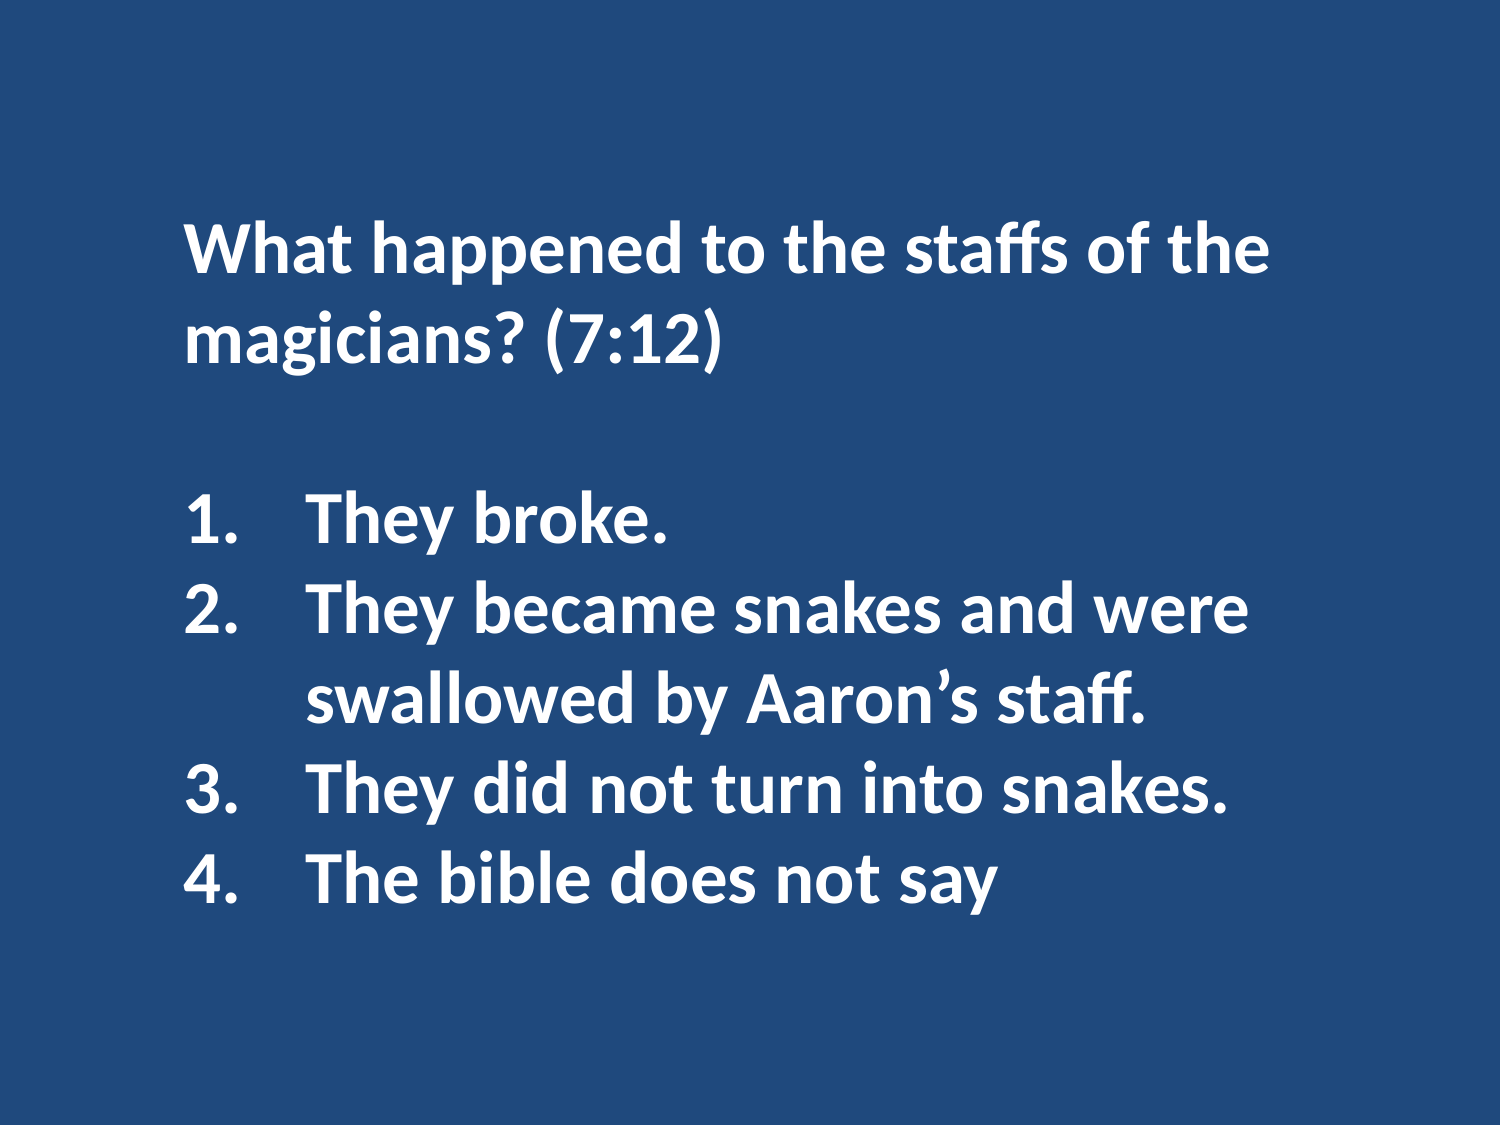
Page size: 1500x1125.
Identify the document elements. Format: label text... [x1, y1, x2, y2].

text_box What happened to the staffs of the magicians? (7:12) They broke. They became snakes and were swallowed by Aaron’s staff. They did not turn into snakes. The bible does not say [168, 191, 1332, 927]
